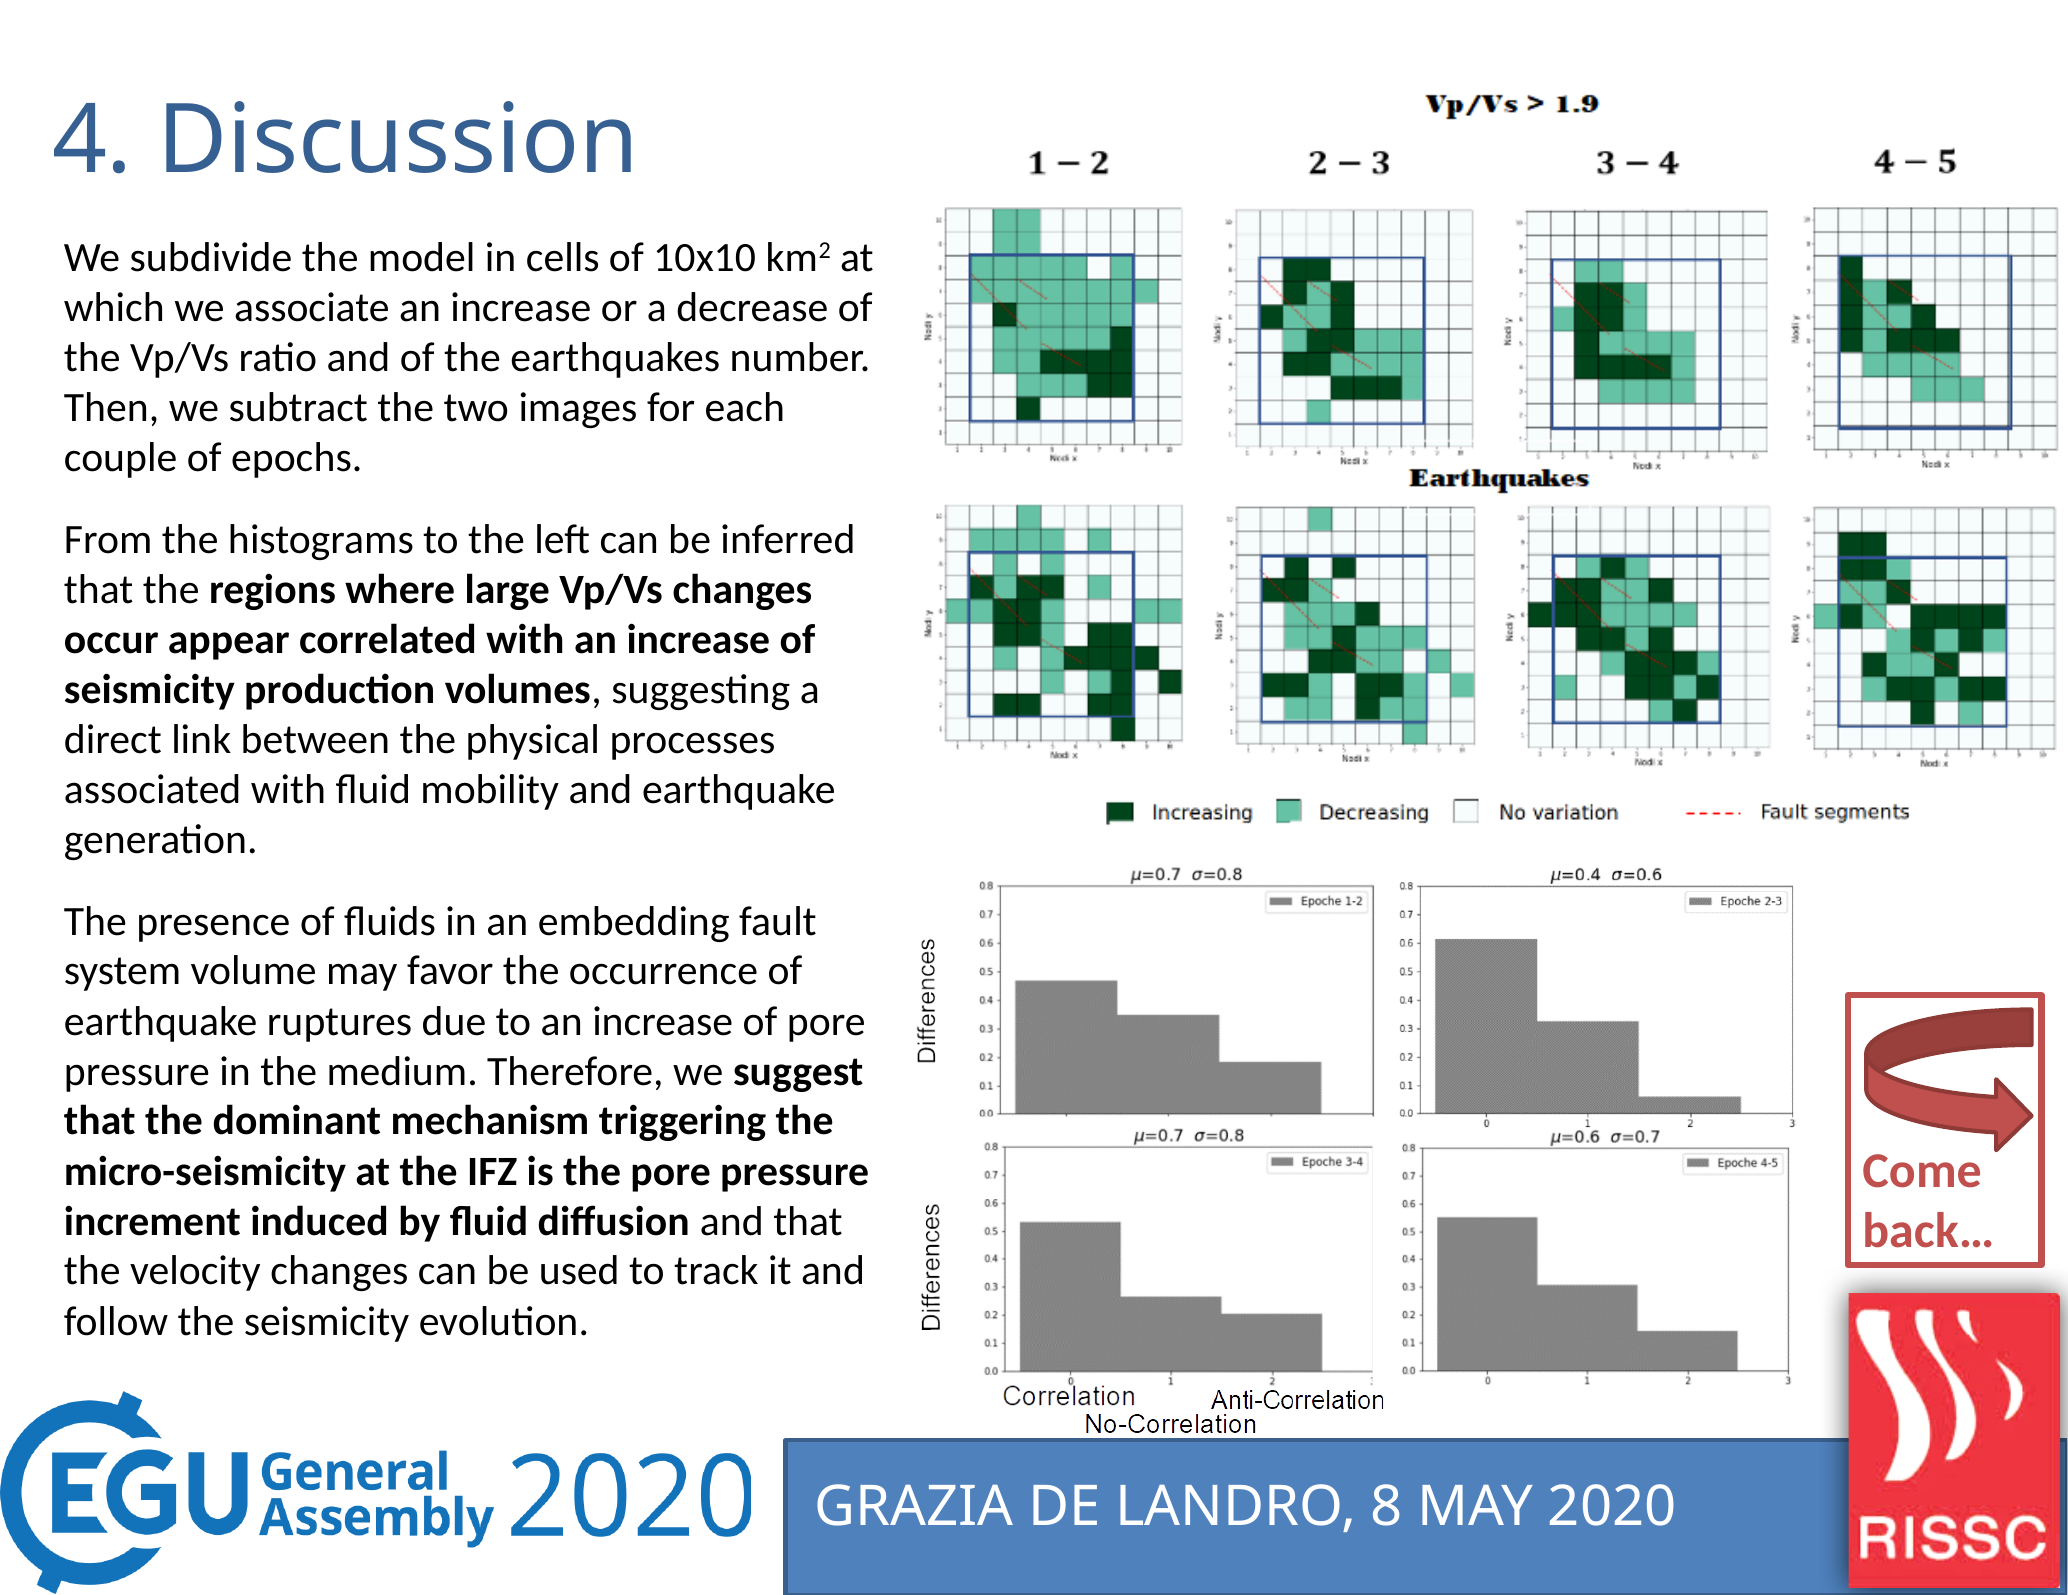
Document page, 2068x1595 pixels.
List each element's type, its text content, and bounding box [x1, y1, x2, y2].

title 4. Discussion [29, 65, 912, 331]
text_box Come back… [1846, 993, 2044, 1267]
list We subdivide the model in cells of 10x10 km2 at which we associate an increase or a decrease of the Vp/Vs ratio and of the earthquakes number. Then, we subtract the two images for each couple of epochs. From the histograms to the left can be inferred that the regions where large Vp/Vs changes occur appear correlated with an increase of seismicity production volumes, suggesting a direct link between the physical processes associated with fluid mobility and earthquake generation. The presence of fluids in an embedding fault system volume may favor the occurrence of earthquake ruptures due to an increase of pore pressure in the medium. Therefore, we suggest that the dominant mechanism triggering the micro-seismicity at the IFZ is the pore pressure increment induced by fluid diffusion and that the velocity changes can be used to track it and follow the seismicity evolution. [41, 218, 907, 1377]
picture [917, 52, 2062, 847]
text_box [783, 1438, 1832, 1595]
picture [1848, 1293, 2061, 1588]
picture [906, 854, 1826, 1452]
picture [0, 1385, 751, 1595]
text_box GRAZIA DE LANDRO, 8 MAY 2020 [797, 1460, 1696, 1546]
text_box [1864, 1007, 2034, 1153]
